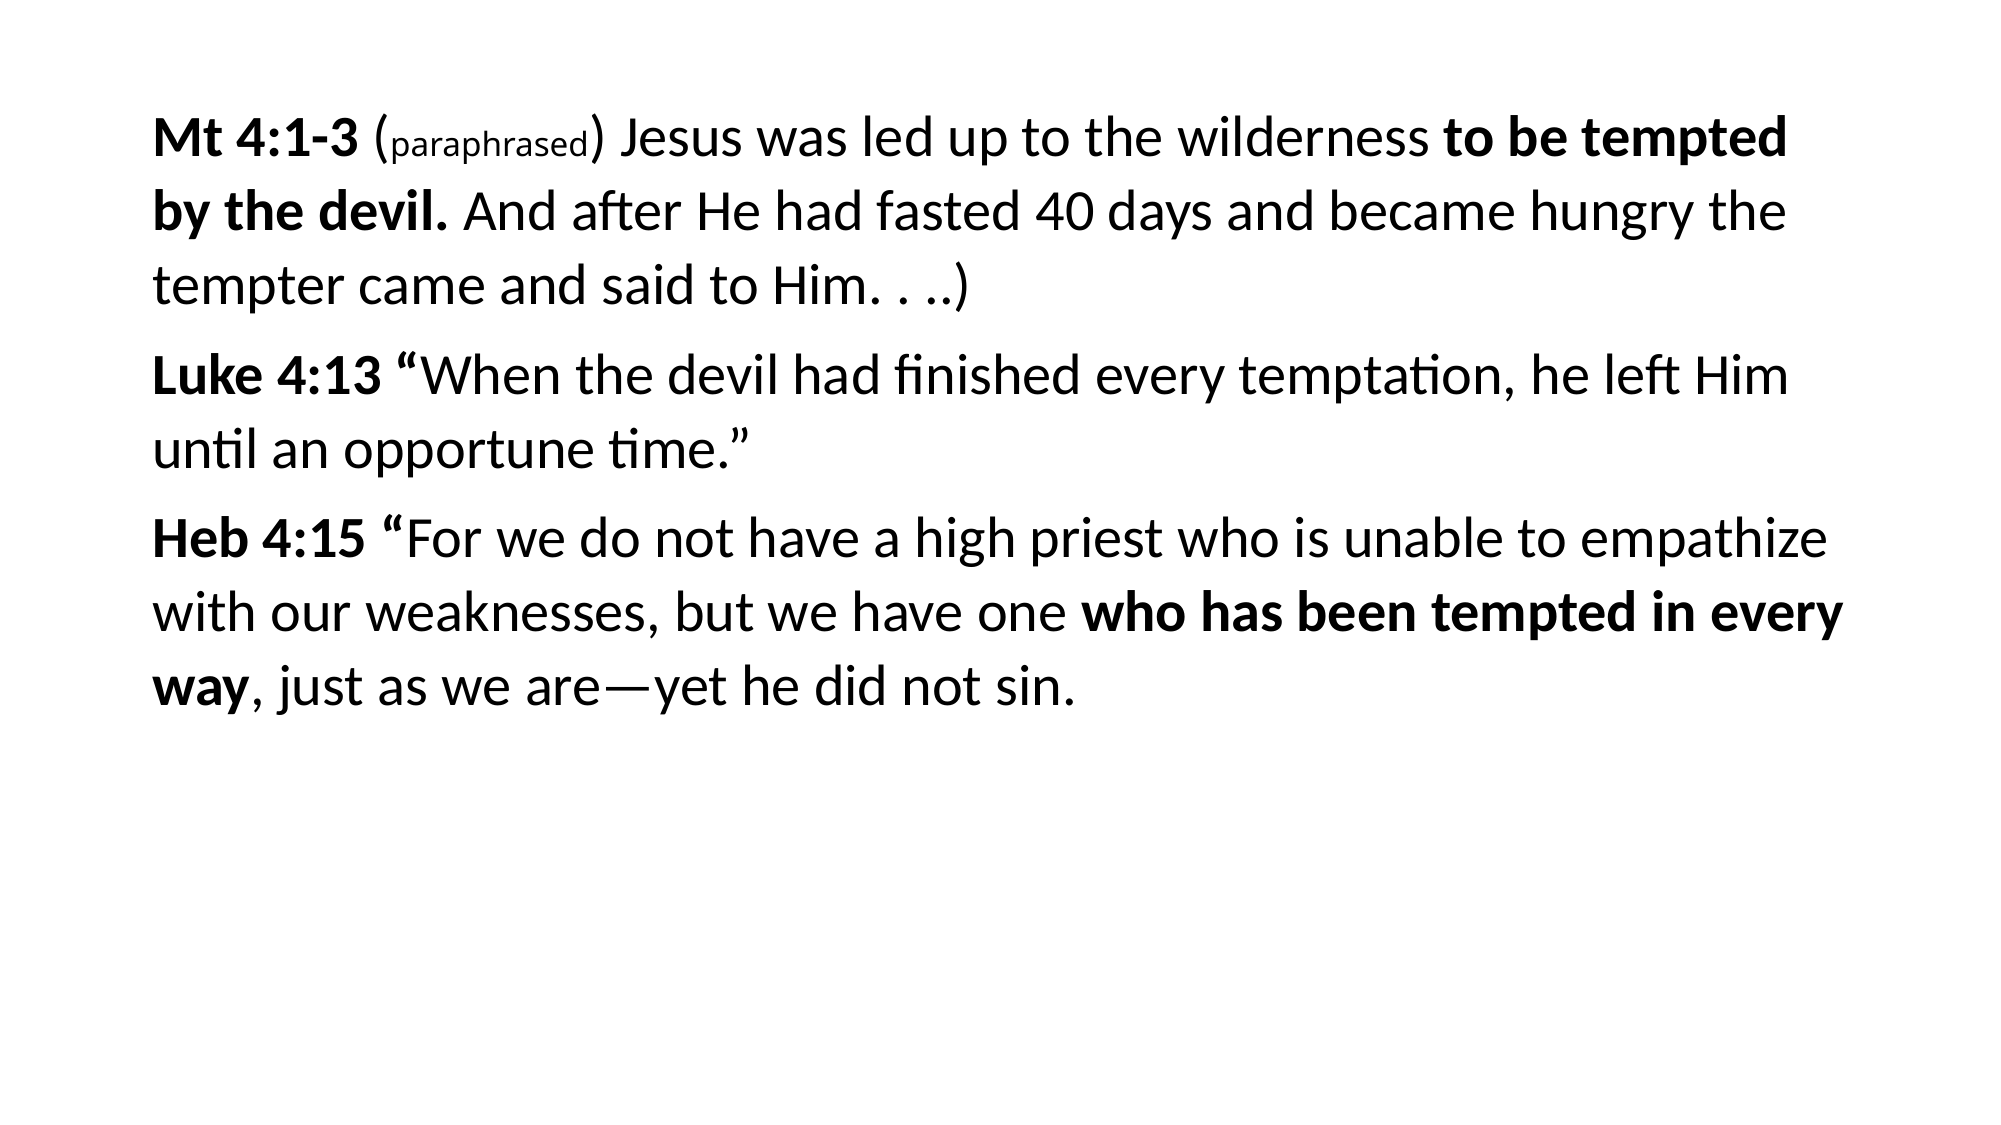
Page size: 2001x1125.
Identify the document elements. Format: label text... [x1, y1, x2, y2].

list Mt 4:1-3 (paraphrased) Jesus was led up to the wilderness to be tempted by the devil. And after He had fasted 40 days and became hungry the tempter came and said to Him. . ..) Luke 4:13 “When the devil had finished every temptation, he left Him until an opportune time.” Heb 4:15 “For we do not have a high priest who is unable to empathize with our weaknesses, but we have one who has been tempted in every way, just as we are—yet he did not sin. [137, 86, 1863, 1014]
